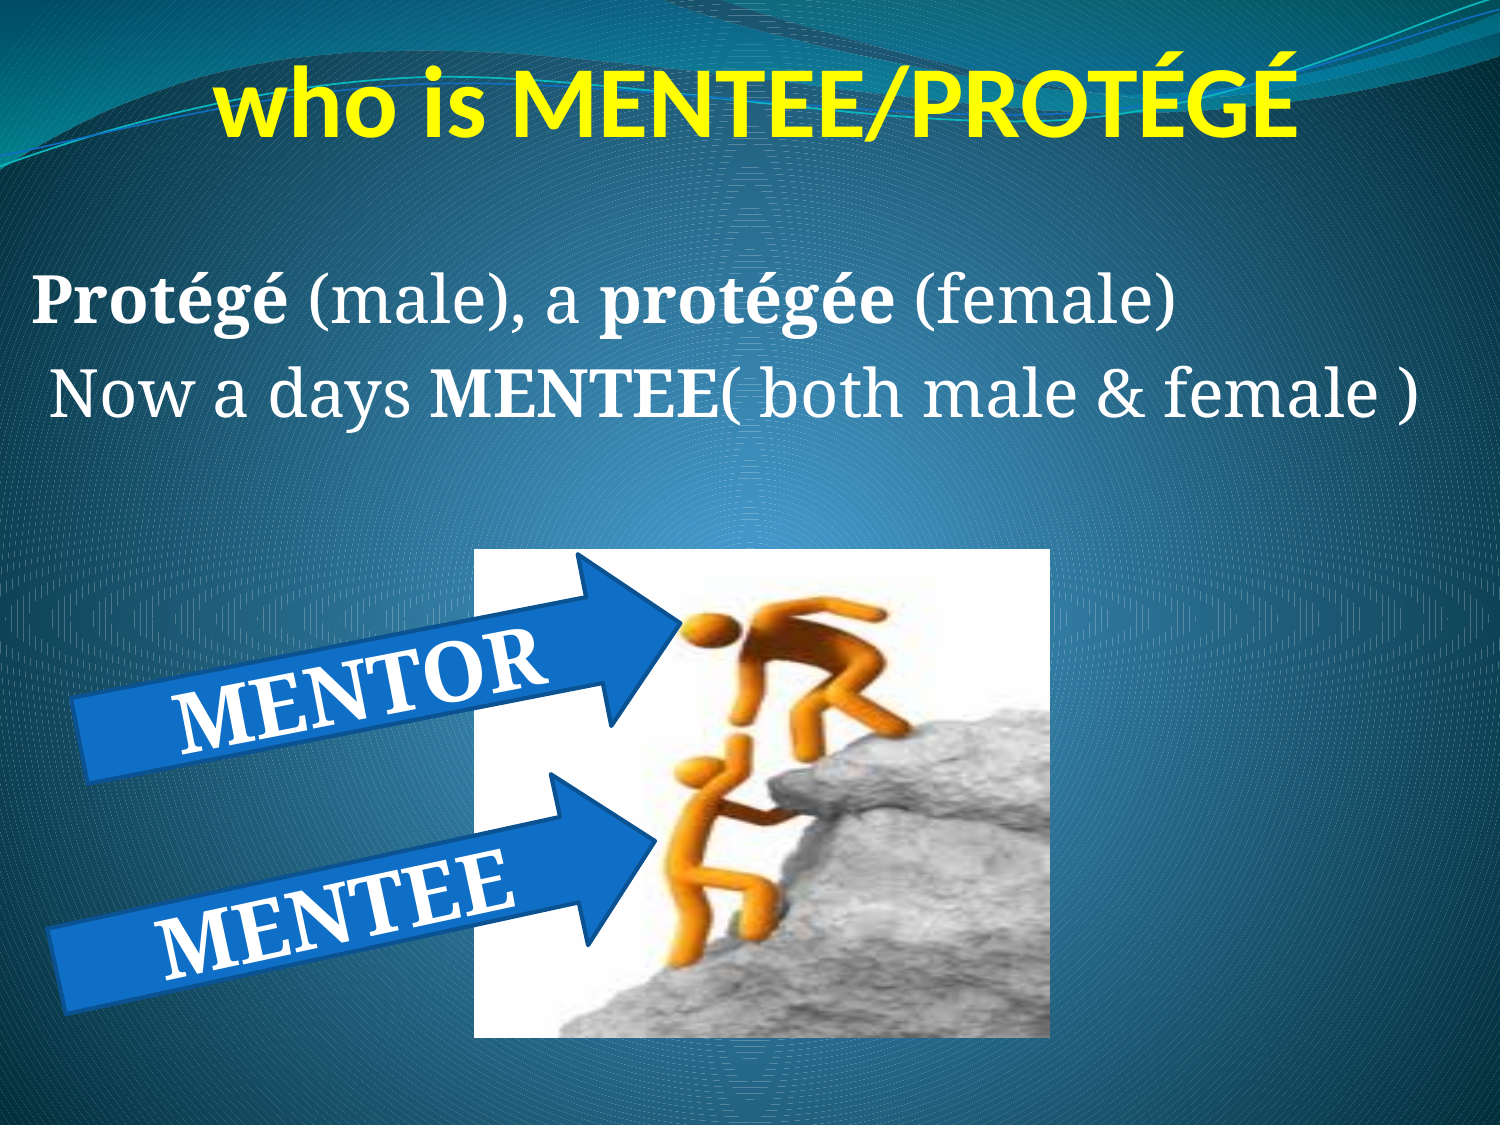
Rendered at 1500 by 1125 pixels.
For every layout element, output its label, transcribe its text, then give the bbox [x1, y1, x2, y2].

text_box MENTOR [68, 618, 467, 786]
picture [474, 549, 1051, 1038]
subtitle Protégé (male), a protégée (female) Now a days MENTEE( both male & female ) [31, 249, 1494, 1038]
title who is MENTEE/PROTÉGÉ [99, 0, 1388, 163]
text_box MENTEE [45, 835, 467, 1017]
